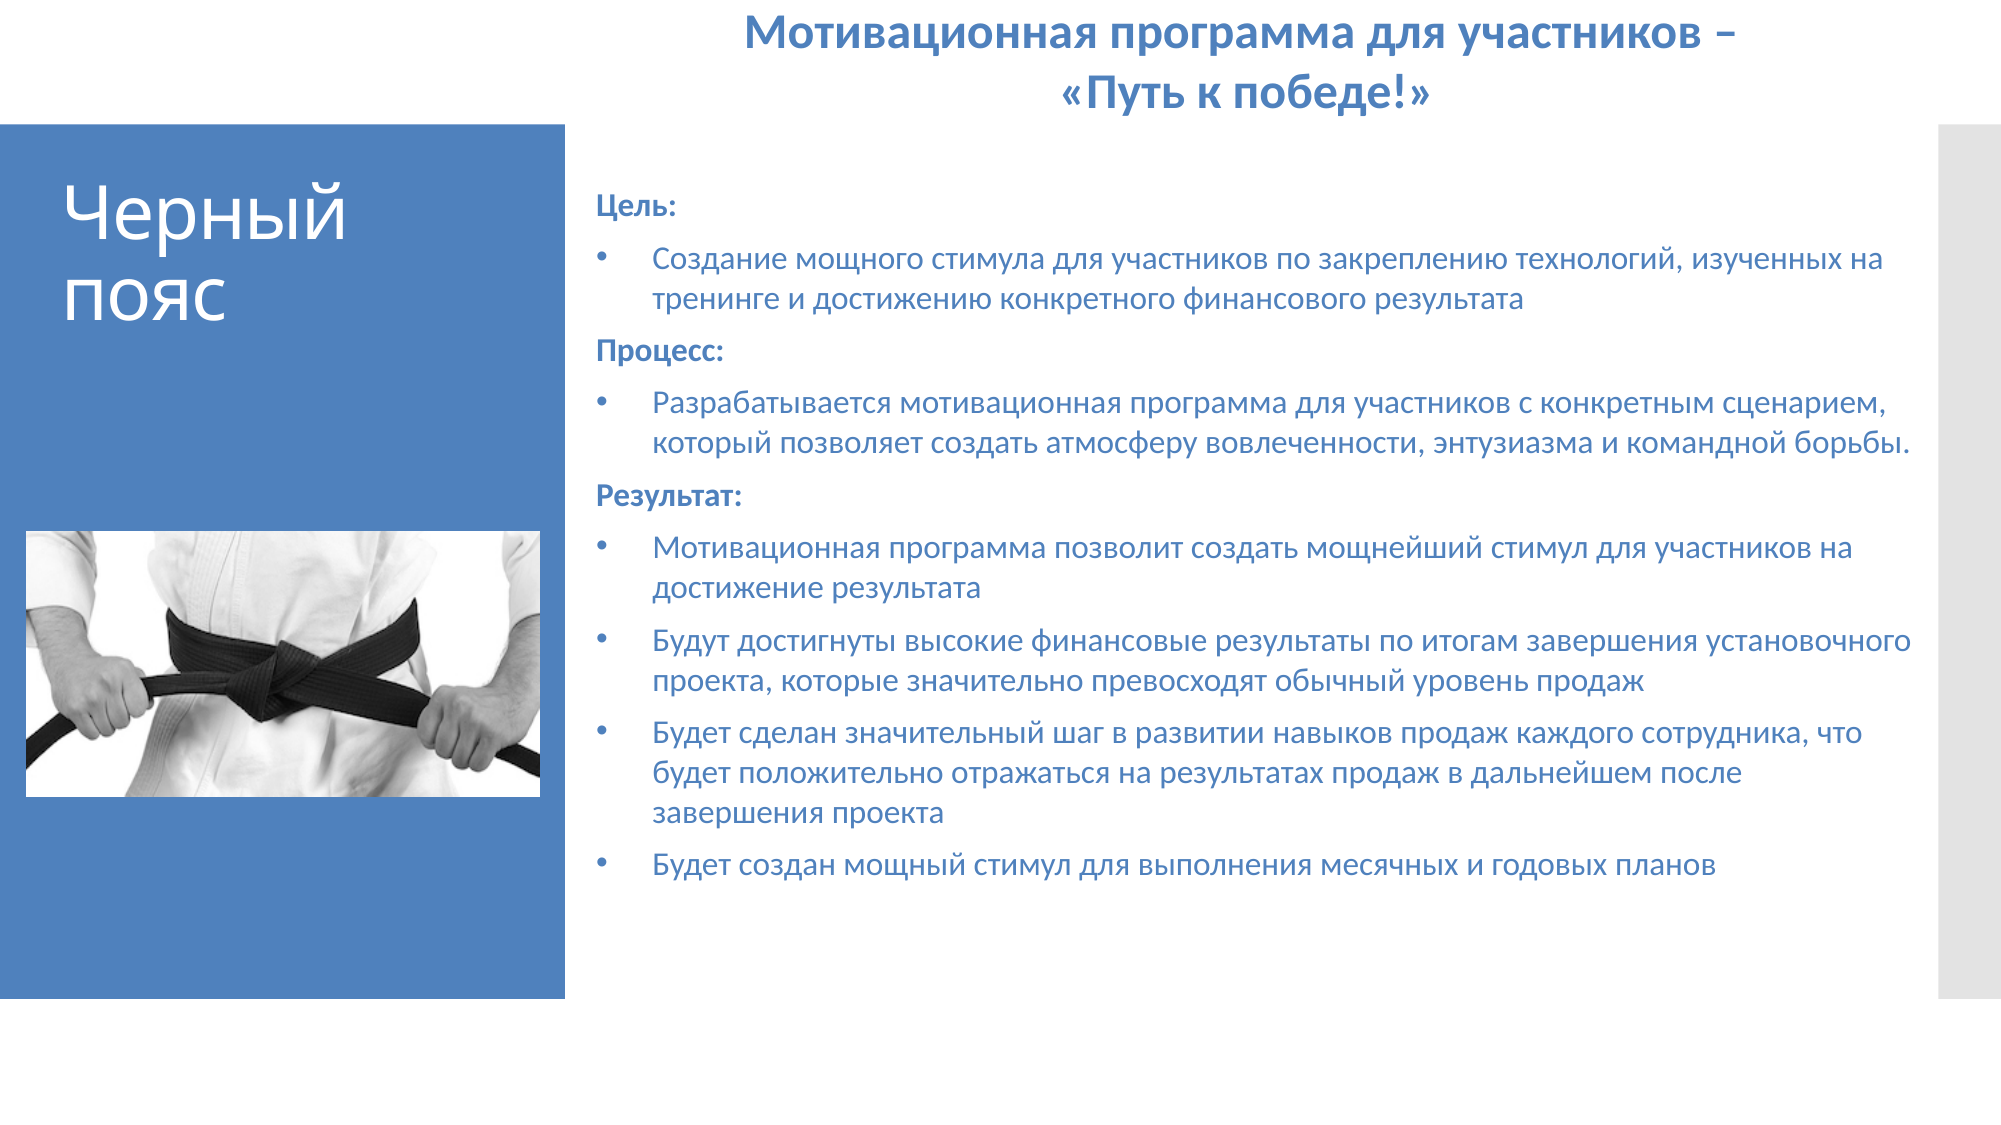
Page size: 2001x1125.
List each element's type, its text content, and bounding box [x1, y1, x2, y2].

list Мотивационная программа для участников – «Путь к победе!» [578, 37, 1915, 126]
list Цель: Создание мощного стимула для участников по закреплению технологий, изученных на тренинге и достижению конкретного финансового результата Процесс: Разрабатывается мотивационная программа для участников с конкретным сценарием, который позволяет создать атмосферу вовлеченности, энтузиазма и командной борьбы. Результат: Мотивационная программа позволит создать мощнейший стимул для участников на достижение результата Будут достигнуты высокие финансовые результаты по итогам завершения установочного проекта, которые значительно превосходят обычный уровень продаж Будет сделан значительный шаг в развитии навыков продаж каждого сотрудника, что будет положительно отражаться на результатах продаж в дальнейшем после завершения проекта Будет создан мощный стимул для выполнения месячных и годовых планов [581, 175, 1932, 1001]
title Черный пояс [46, 146, 530, 366]
picture [26, 531, 540, 797]
